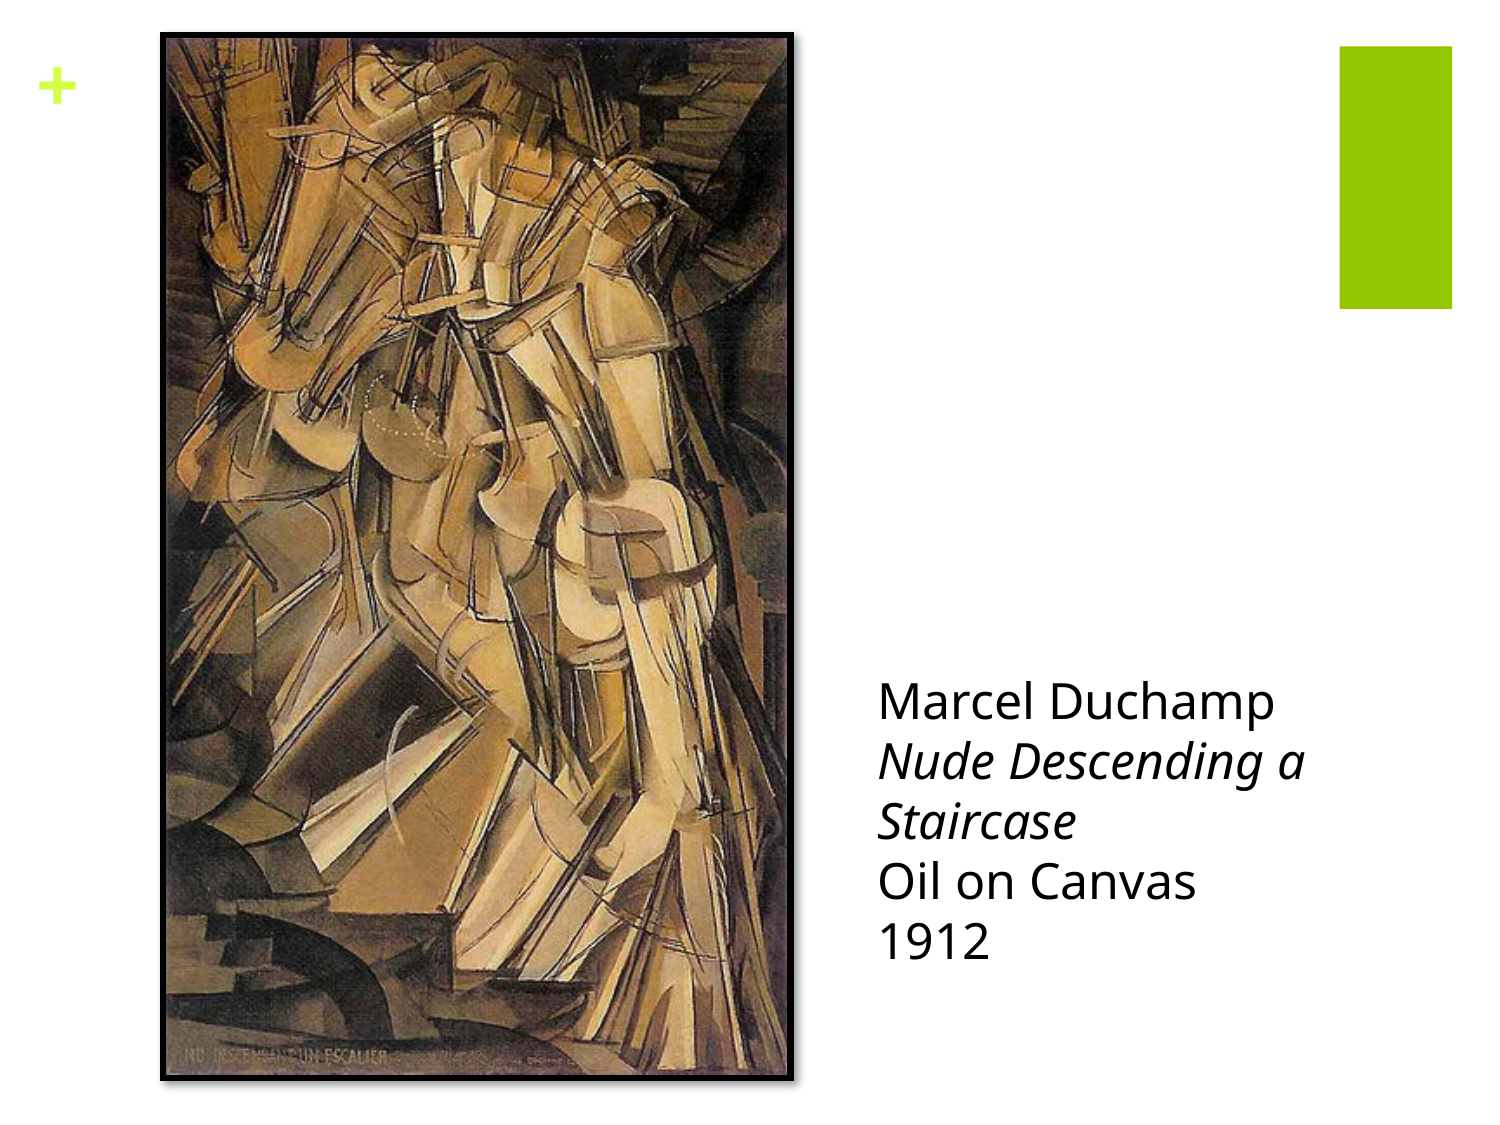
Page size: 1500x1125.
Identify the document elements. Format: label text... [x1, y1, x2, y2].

text_box Marcel Duchamp Nude Descending a Staircase Oil on Canvas 1912 [862, 662, 1363, 978]
picture [165, 37, 788, 1076]
